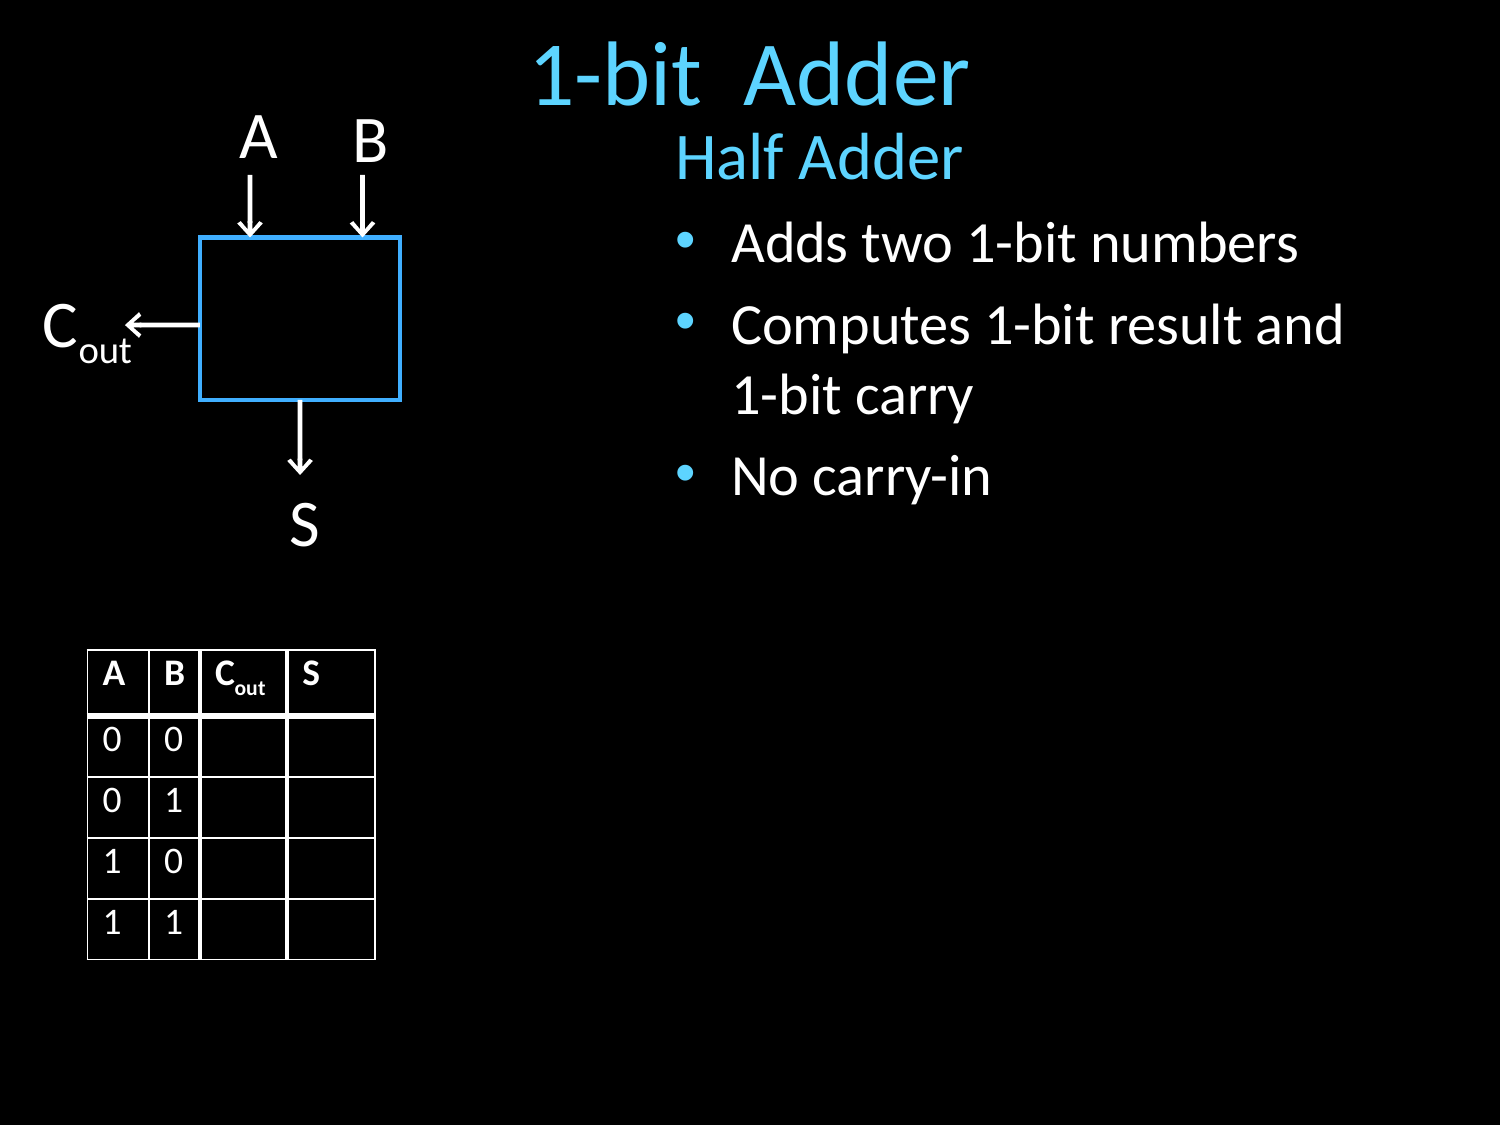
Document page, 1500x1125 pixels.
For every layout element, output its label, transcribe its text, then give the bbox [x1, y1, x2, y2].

table_cell 1 [150, 778, 198, 837]
table_cell [202, 719, 285, 776]
title 1-bit Adder [37, 24, 1463, 113]
table_header S [289, 651, 374, 713]
table_cell 0 [150, 719, 198, 776]
table_cell 0 [150, 839, 198, 898]
text_box B [337, 74, 388, 183]
text_box [238, 180, 262, 238]
table_header A [88, 651, 148, 713]
table_cell [202, 778, 285, 837]
table_header B [150, 651, 198, 713]
table_cell [202, 900, 285, 959]
table_cell [289, 719, 374, 776]
text_box S [275, 458, 325, 567]
table_cell 0 [88, 778, 148, 837]
text_box A [225, 71, 275, 180]
text_box [200, 237, 400, 400]
table_cell 1 [88, 839, 148, 898]
text_box Half Adder Adds two 1-bit numbers Computes 1-bit result and 1-bit carry No carry-in [674, 112, 1431, 1043]
table_cell 1 [150, 900, 198, 959]
table_cell 0 [88, 719, 148, 776]
table_cell [202, 839, 285, 898]
table_cell [289, 900, 374, 959]
table_cell 1 [88, 900, 148, 959]
text_box Cout [12, 265, 163, 375]
table_header Cout [202, 651, 285, 713]
table_cell [289, 839, 374, 898]
table_cell [289, 778, 374, 837]
